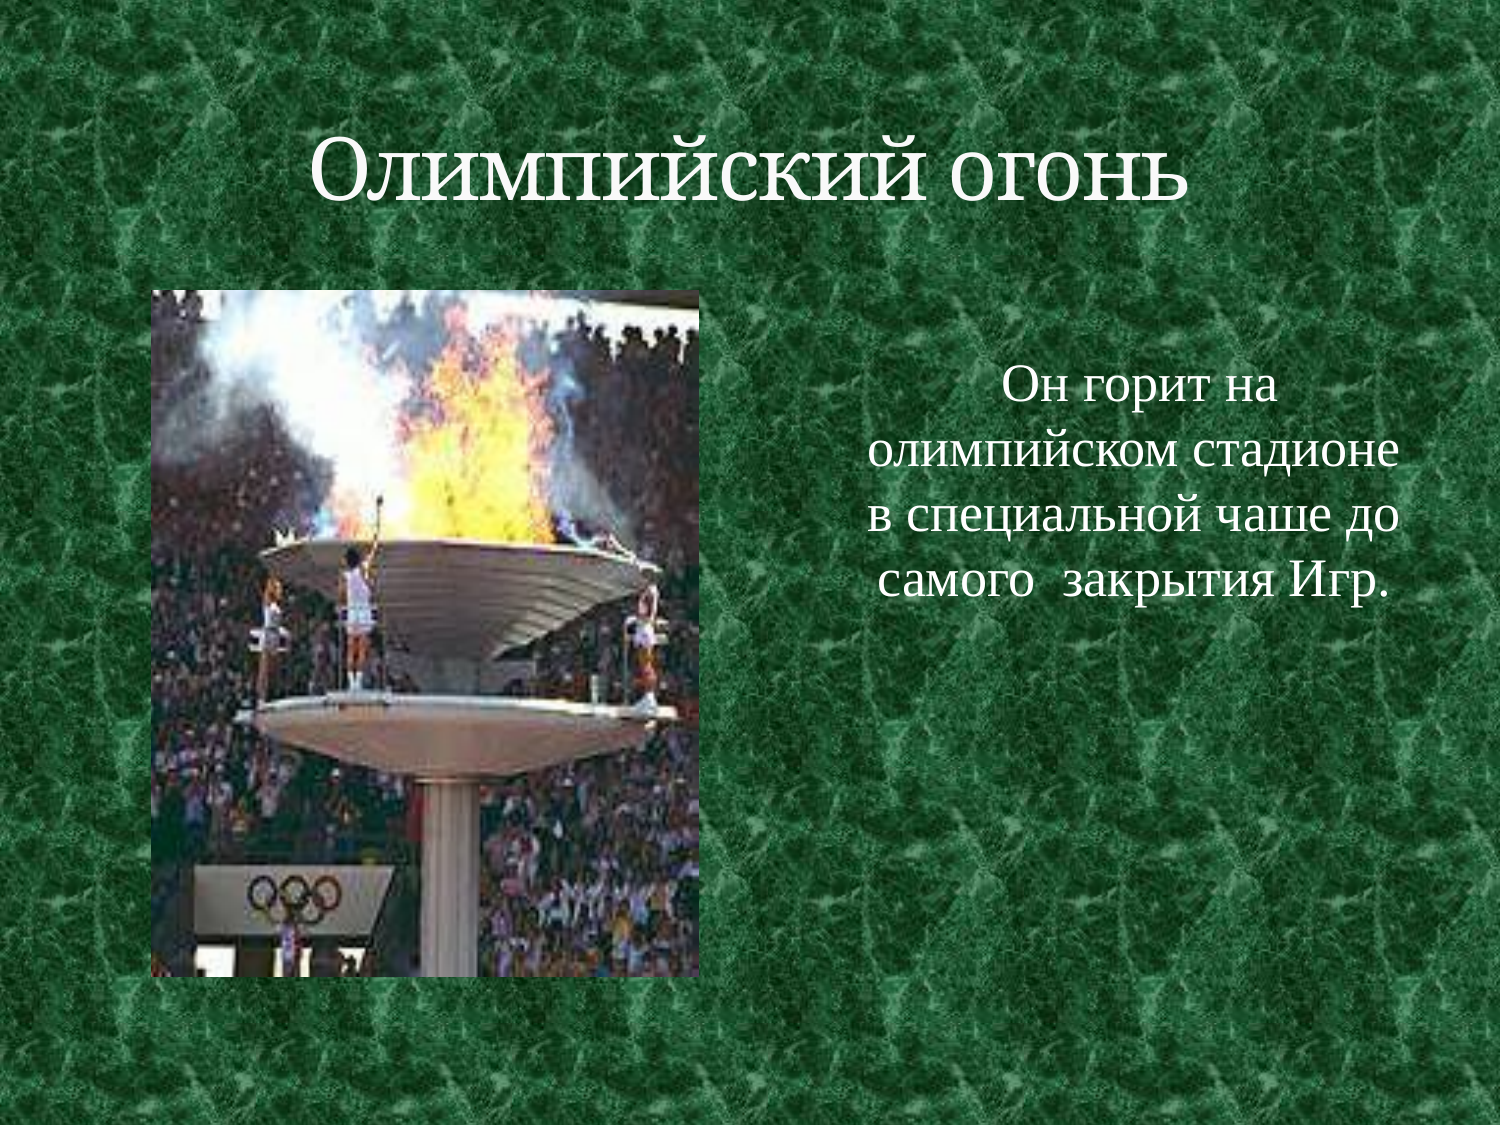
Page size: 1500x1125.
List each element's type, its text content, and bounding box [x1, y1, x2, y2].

list Он горит на олимпийском стадионе в специальной чаше до самого закрытия Игр. [798, 262, 1426, 1006]
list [154, 293, 698, 975]
title Олимпийский огонь [74, 24, 1425, 225]
picture [0, 0, 1500, 1125]
